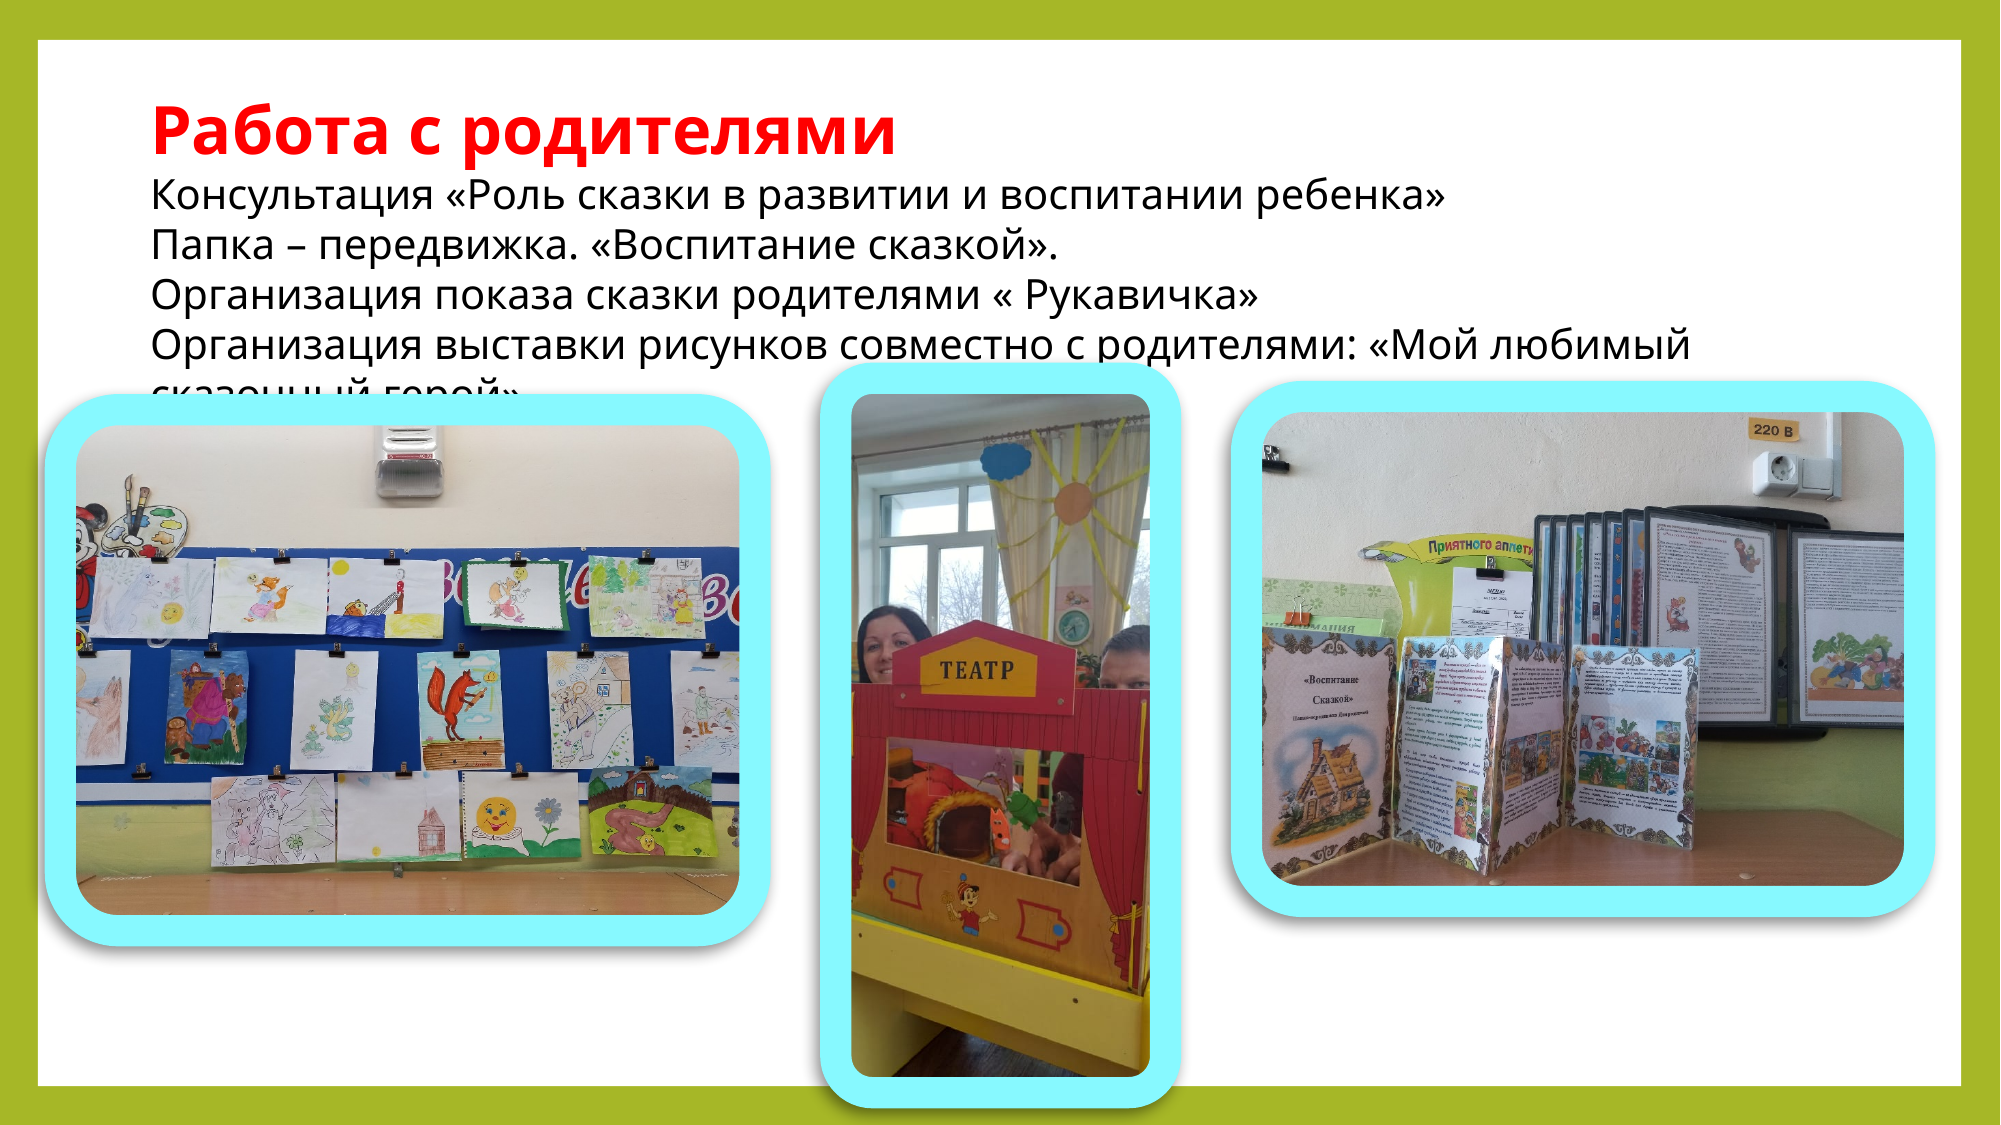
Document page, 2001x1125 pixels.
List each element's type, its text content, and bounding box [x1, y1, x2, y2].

picture [1246, 396, 1920, 902]
picture [835, 377, 1166, 1093]
picture [60, 409, 756, 931]
text_box Работа с родителями Консультация «Роль сказки в развитии и воспитании ребенка» Папка – передвижка. «Воспитание сказкой». Организация показа сказки родителями « Рукавичка» Организация выставки рисунков совместно с родителями: «Мой любимый сказочный герой». [135, 80, 1899, 426]
